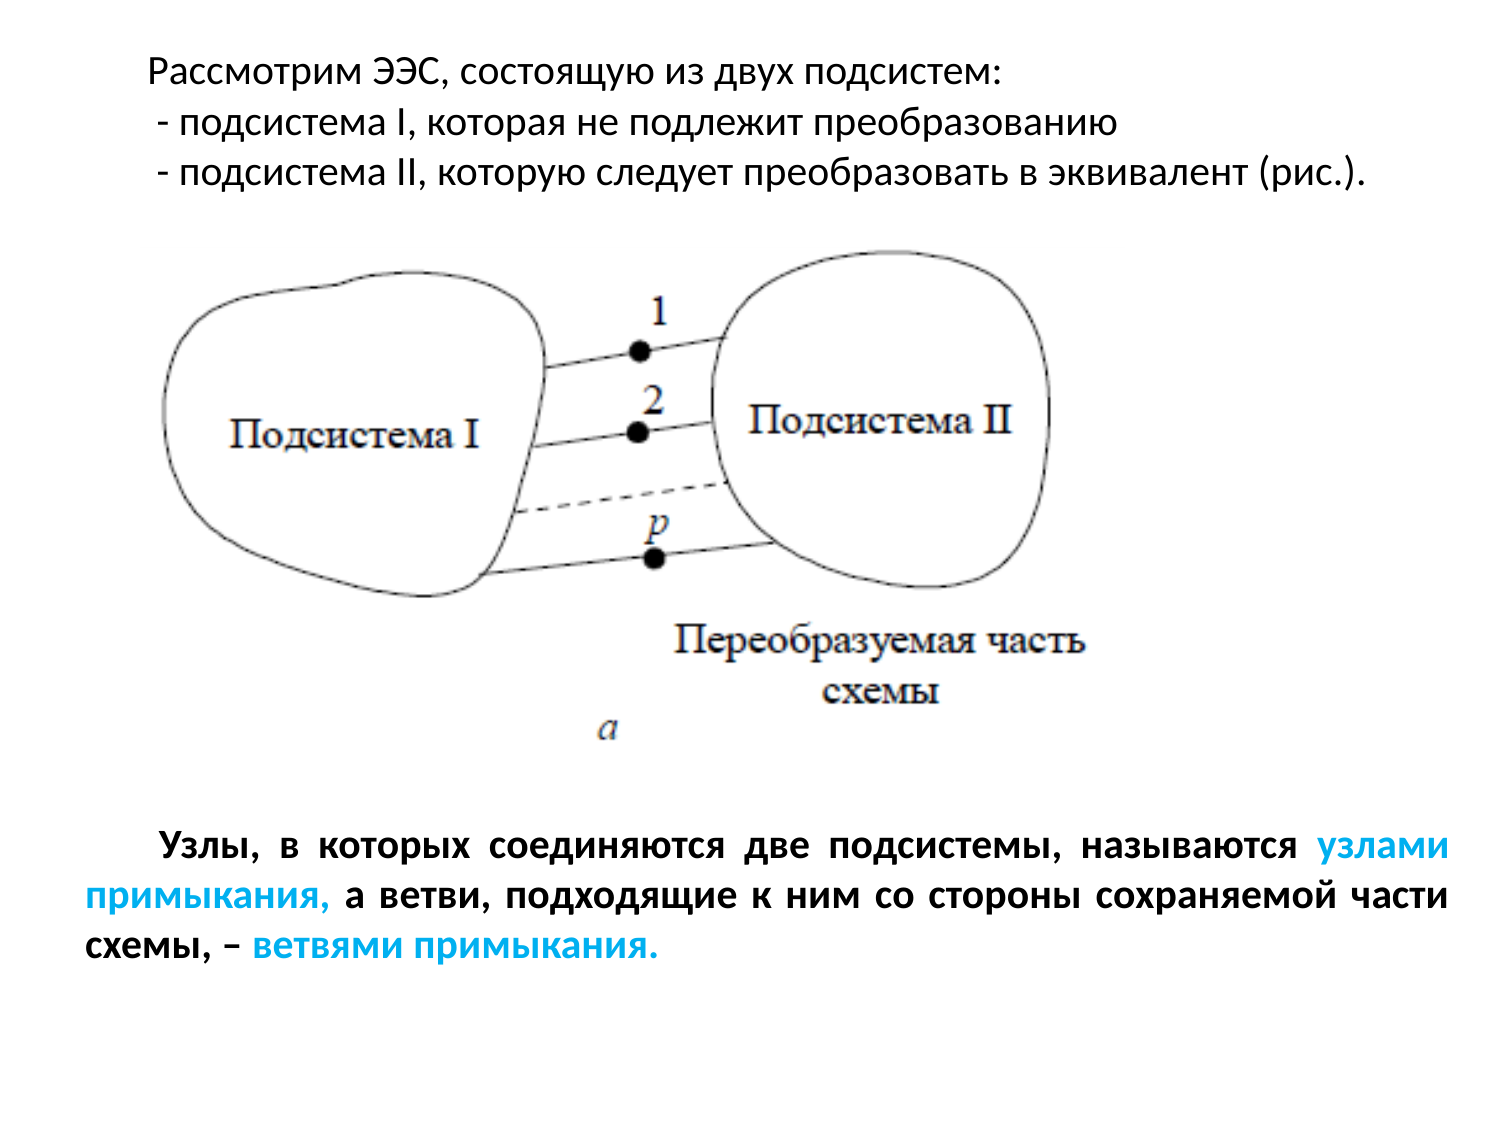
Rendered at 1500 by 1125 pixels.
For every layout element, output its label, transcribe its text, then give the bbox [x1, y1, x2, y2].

text_box Узлы, в которых соединяются две подсистемы, называются узлами примыкания, а ветви, подходящие к ним со стороны сохраняемой части схемы, – ветвями примыкания. [70, 809, 1465, 975]
text_box Рассмотрим ЭЭС, состоящую из двух подсистем: - подсистема I, которая не подлежит преобразованию - подсистема II, которую следует преобразовать в эквивалент (рис.). [58, 35, 1453, 201]
picture [140, 245, 1126, 762]
